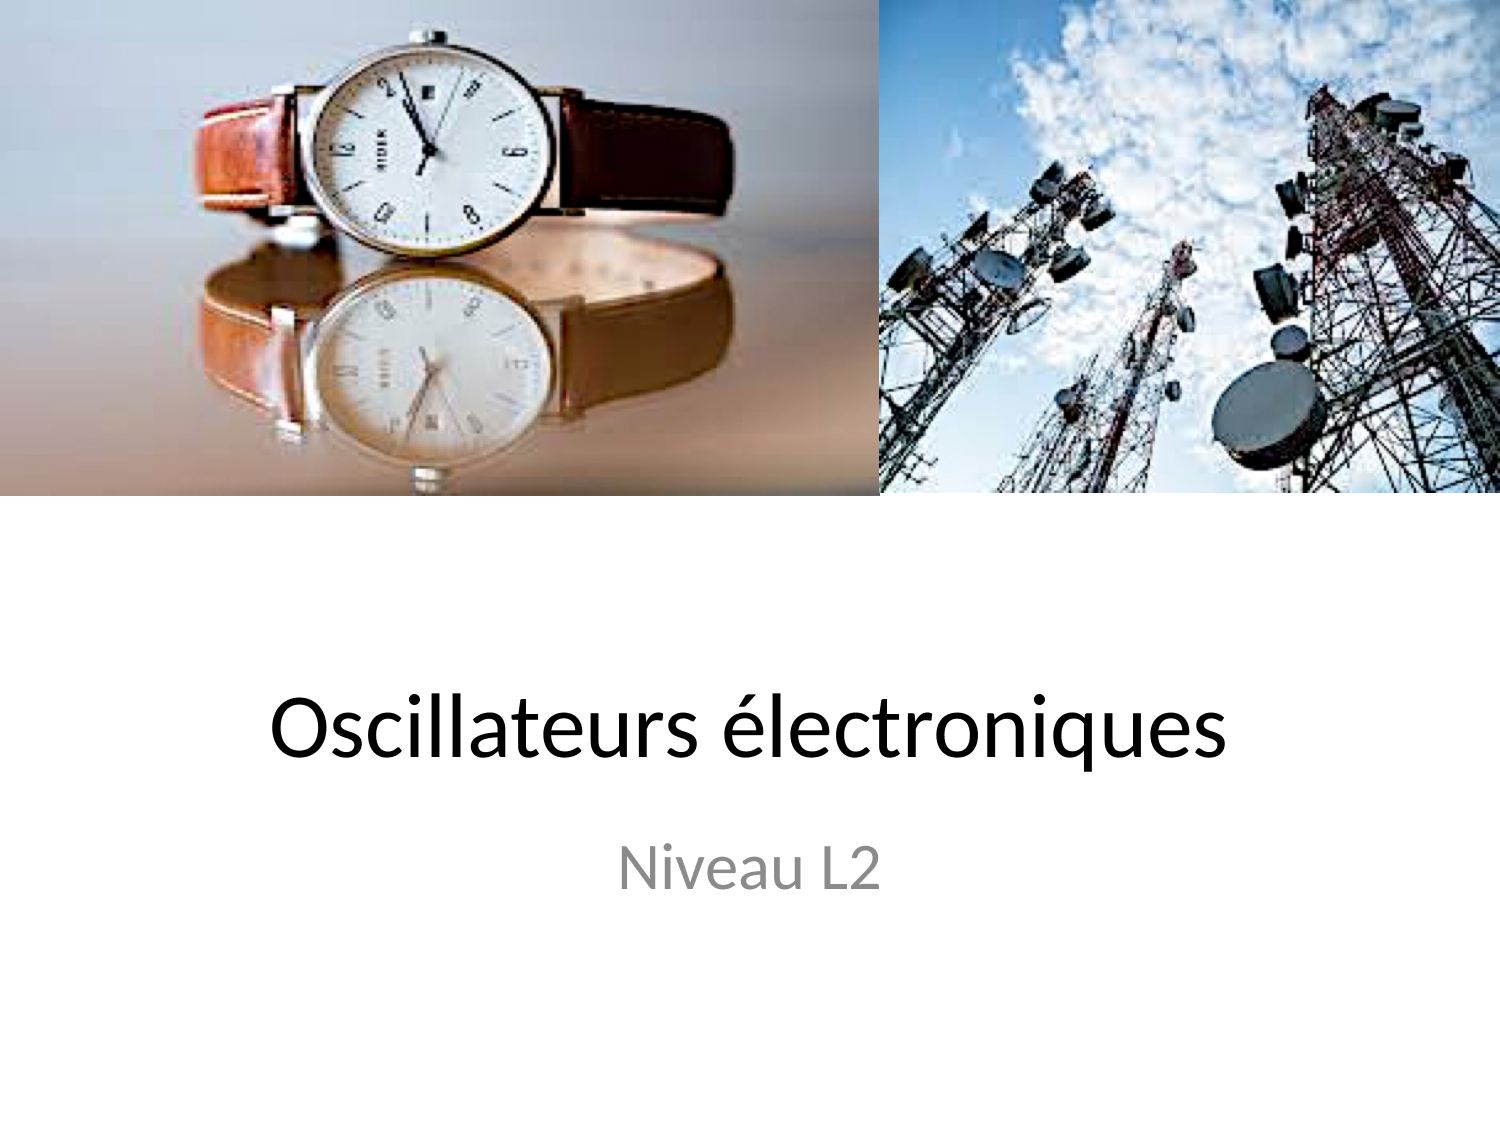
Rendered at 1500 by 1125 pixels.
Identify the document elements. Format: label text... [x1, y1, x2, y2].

picture [0, 0, 1500, 496]
title Oscillateurs électroniques [112, 600, 1388, 842]
subtitle Niveau L2 [225, 815, 1275, 958]
